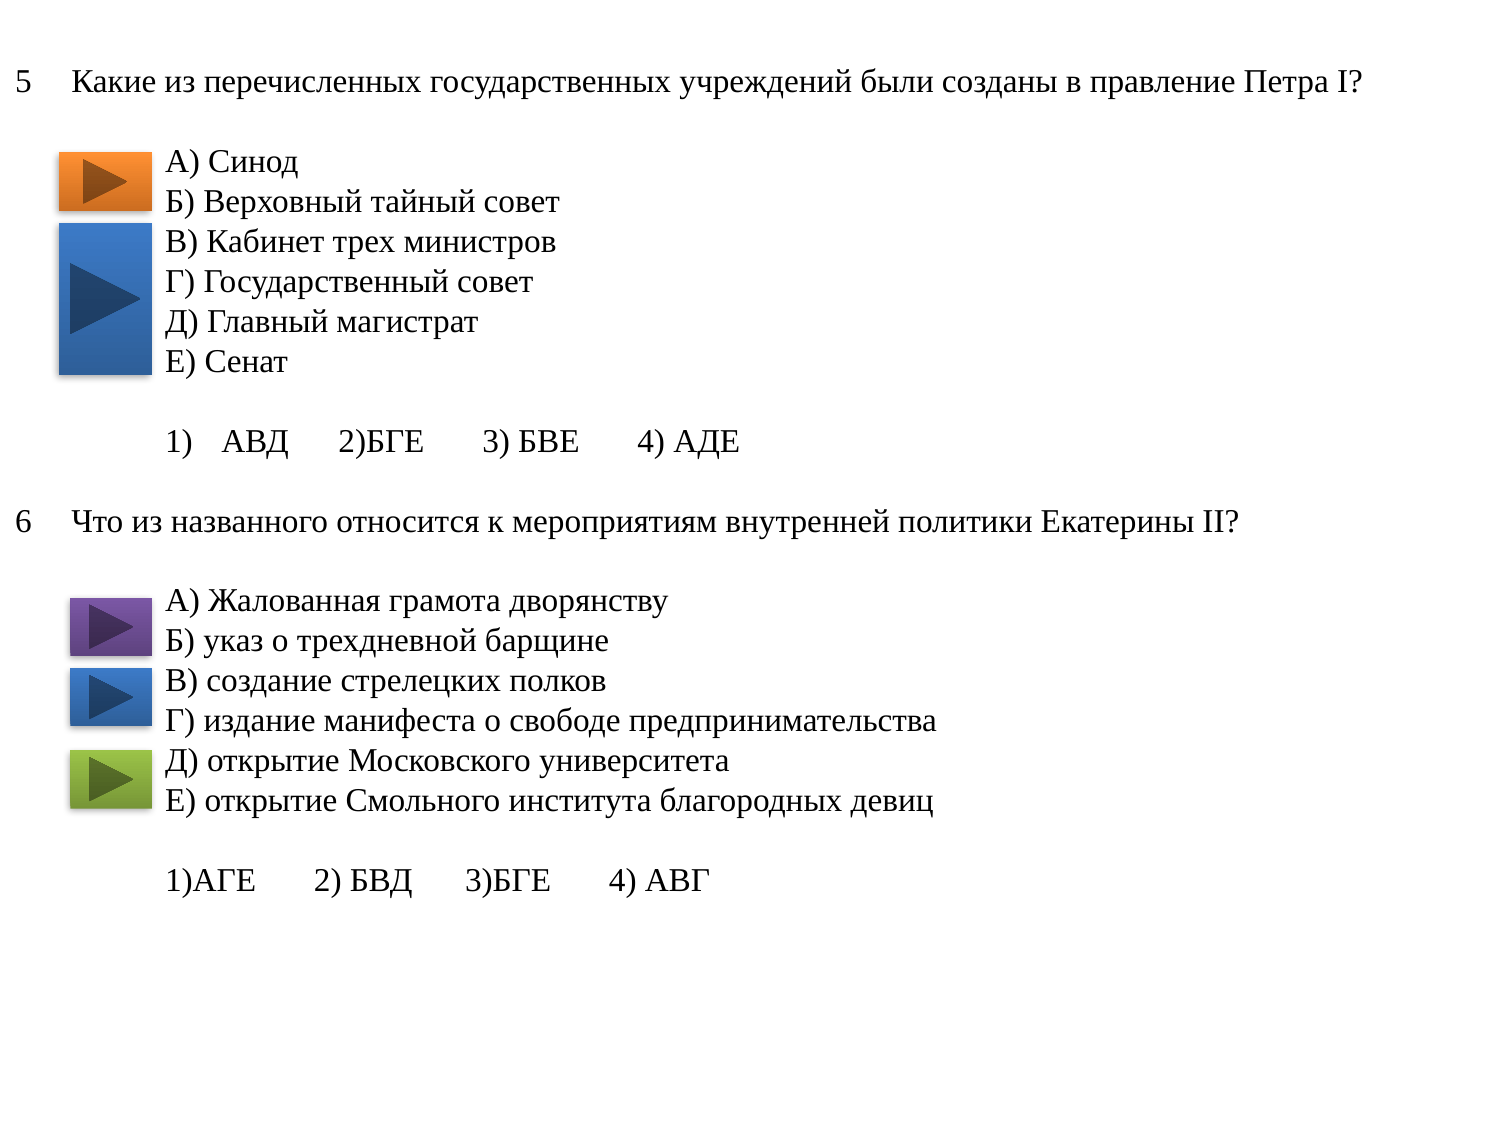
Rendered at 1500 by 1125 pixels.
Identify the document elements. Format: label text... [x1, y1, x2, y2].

text_box [70, 749, 153, 809]
text_box [70, 667, 153, 727]
text_box Какие из перечисленных государственных учреждений были созданы в правление Петра I? А) Синод Б) Верховный тайный совет В) Кабинет трех министров Г) Государственный совет Д) Главный магистрат Е) Сенат АВД 2)БГЕ 3) БВЕ 4) АДЕ Что из названного относится к мероприятиям внутренней политики Екатерины II? А) Жалованная грамота дворянству Б) указ о трехдневной барщине В) создание стрелецких полков Г) издание манифеста о свободе предпринимательства Д) открытие Московского университета Е) открытие Смольного института благородных девиц 1)АГЕ 2) БВД 3)БГЕ 4) АВГ [0, 52, 1500, 951]
text_box [70, 597, 153, 657]
text_box [58, 152, 153, 211]
text_box [58, 222, 153, 375]
